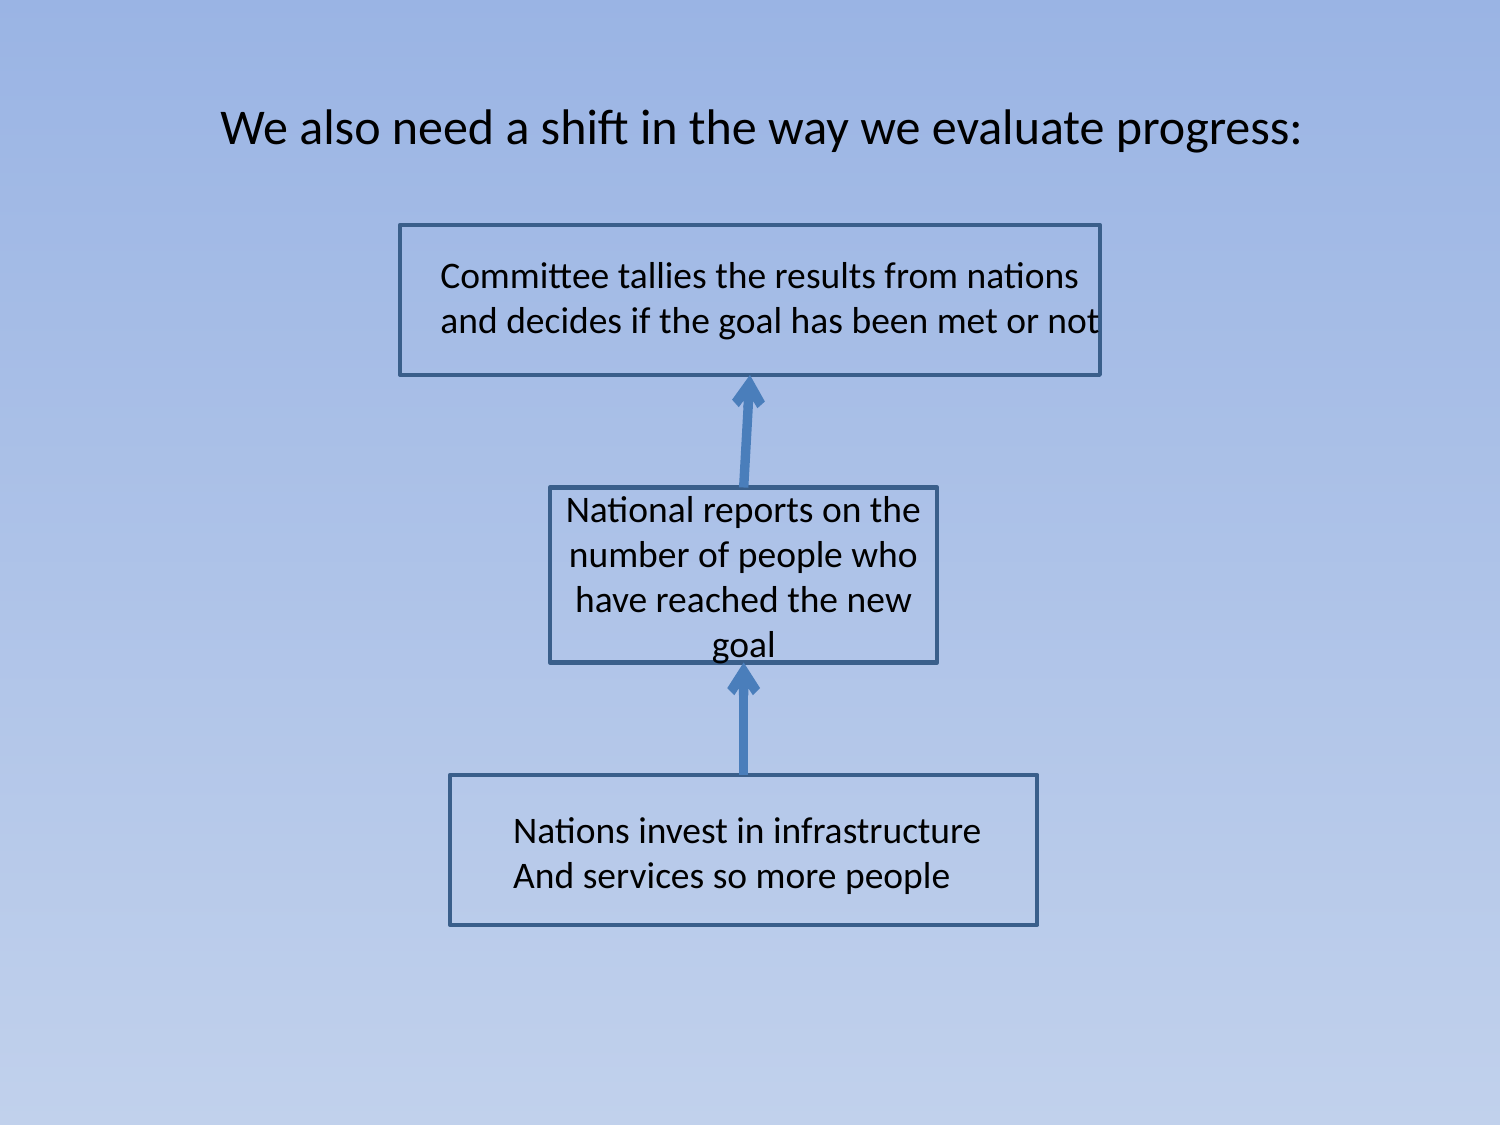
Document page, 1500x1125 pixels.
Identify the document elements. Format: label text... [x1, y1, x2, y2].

text_box Nations invest in infrastructure And services so more people [498, 798, 997, 949]
text_box [398, 223, 1102, 377]
text_box [448, 773, 1039, 927]
text_box Committee tallies the results from nations and decides if the goal has been met or not [425, 243, 1116, 349]
text_box National reports on the number of people who have reached the new goal [548, 485, 939, 665]
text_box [690, 427, 804, 435]
text_box We also need a shift in the way we evaluate progress: [205, 87, 1319, 163]
